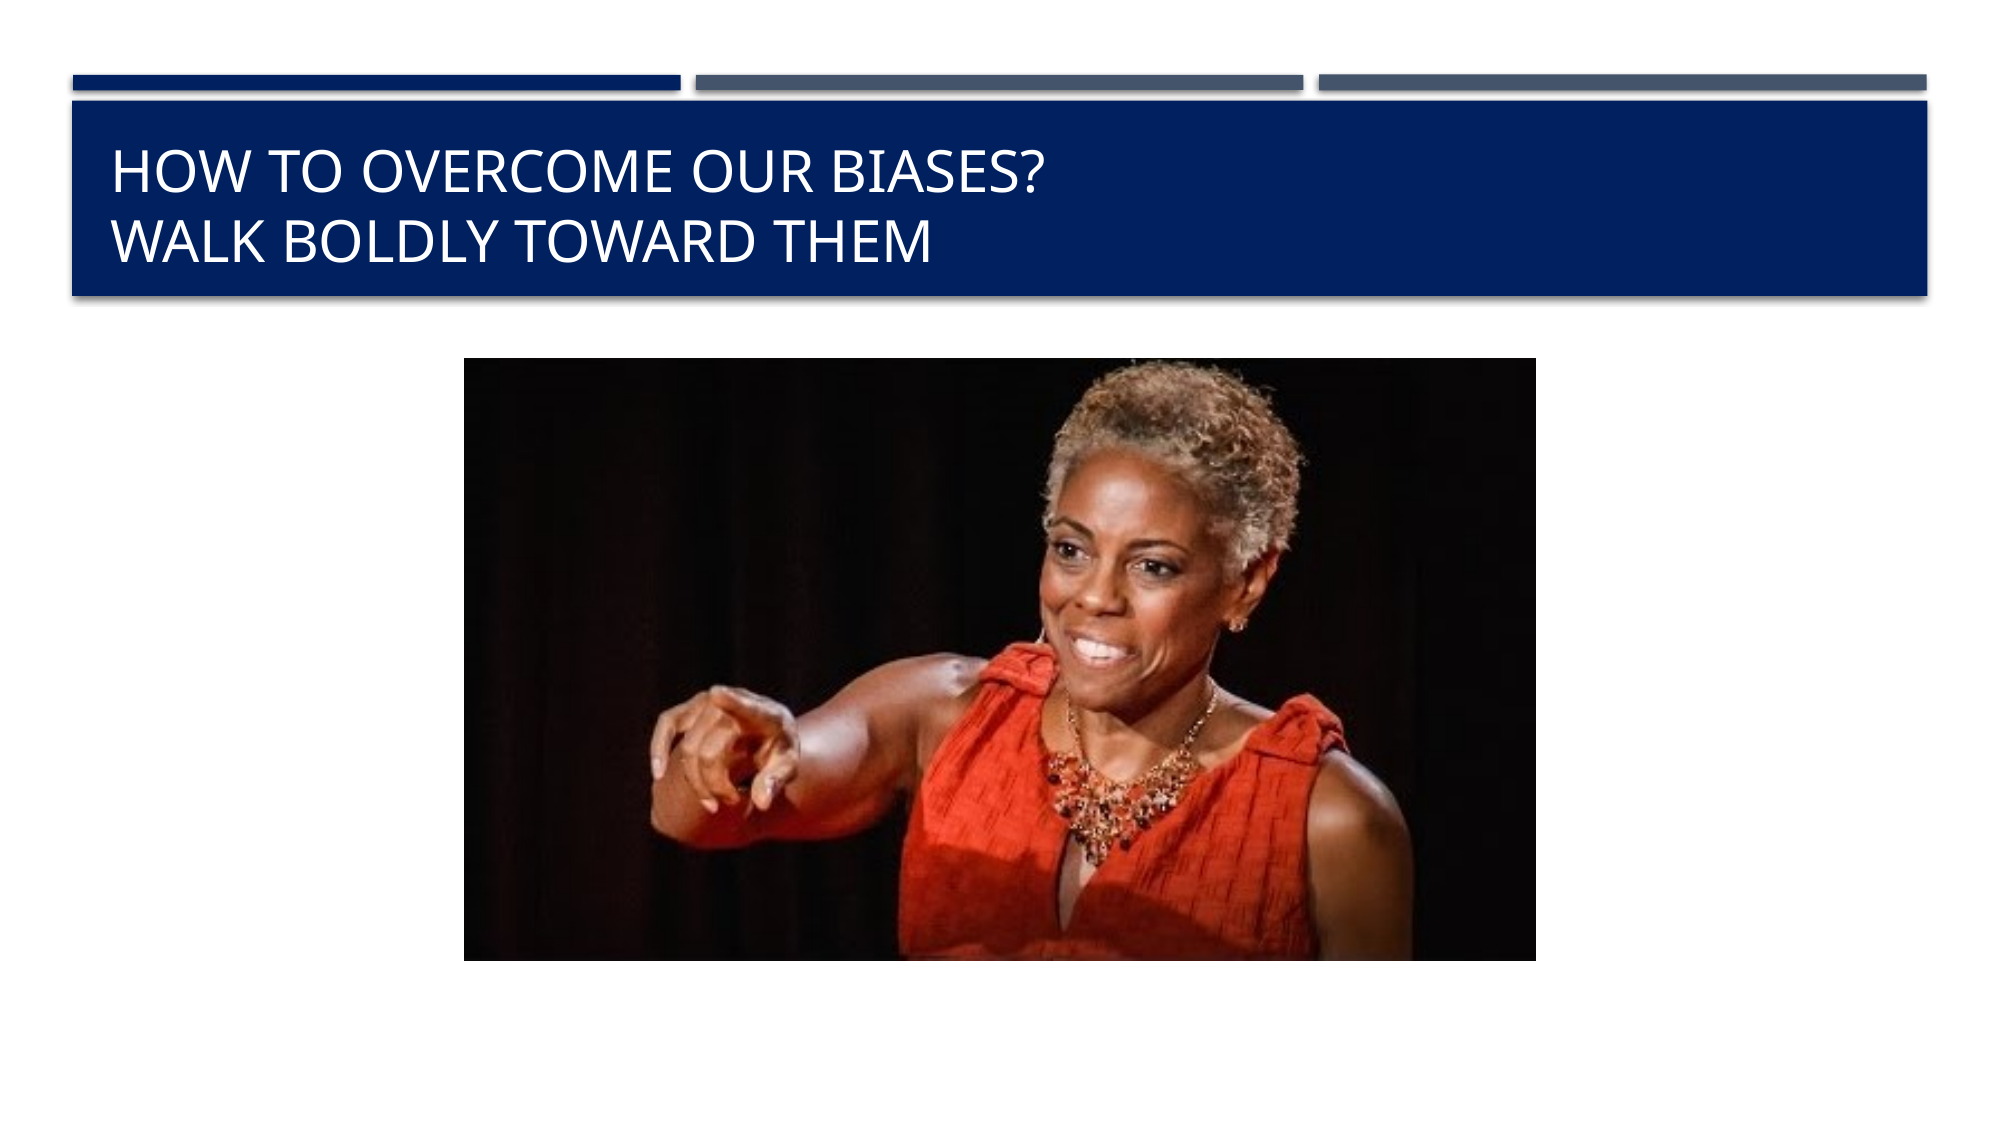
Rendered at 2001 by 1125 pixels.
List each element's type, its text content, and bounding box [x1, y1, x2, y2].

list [463, 357, 1537, 962]
title How to overcome our Biases? Walk boldly toward them [95, 115, 1905, 282]
